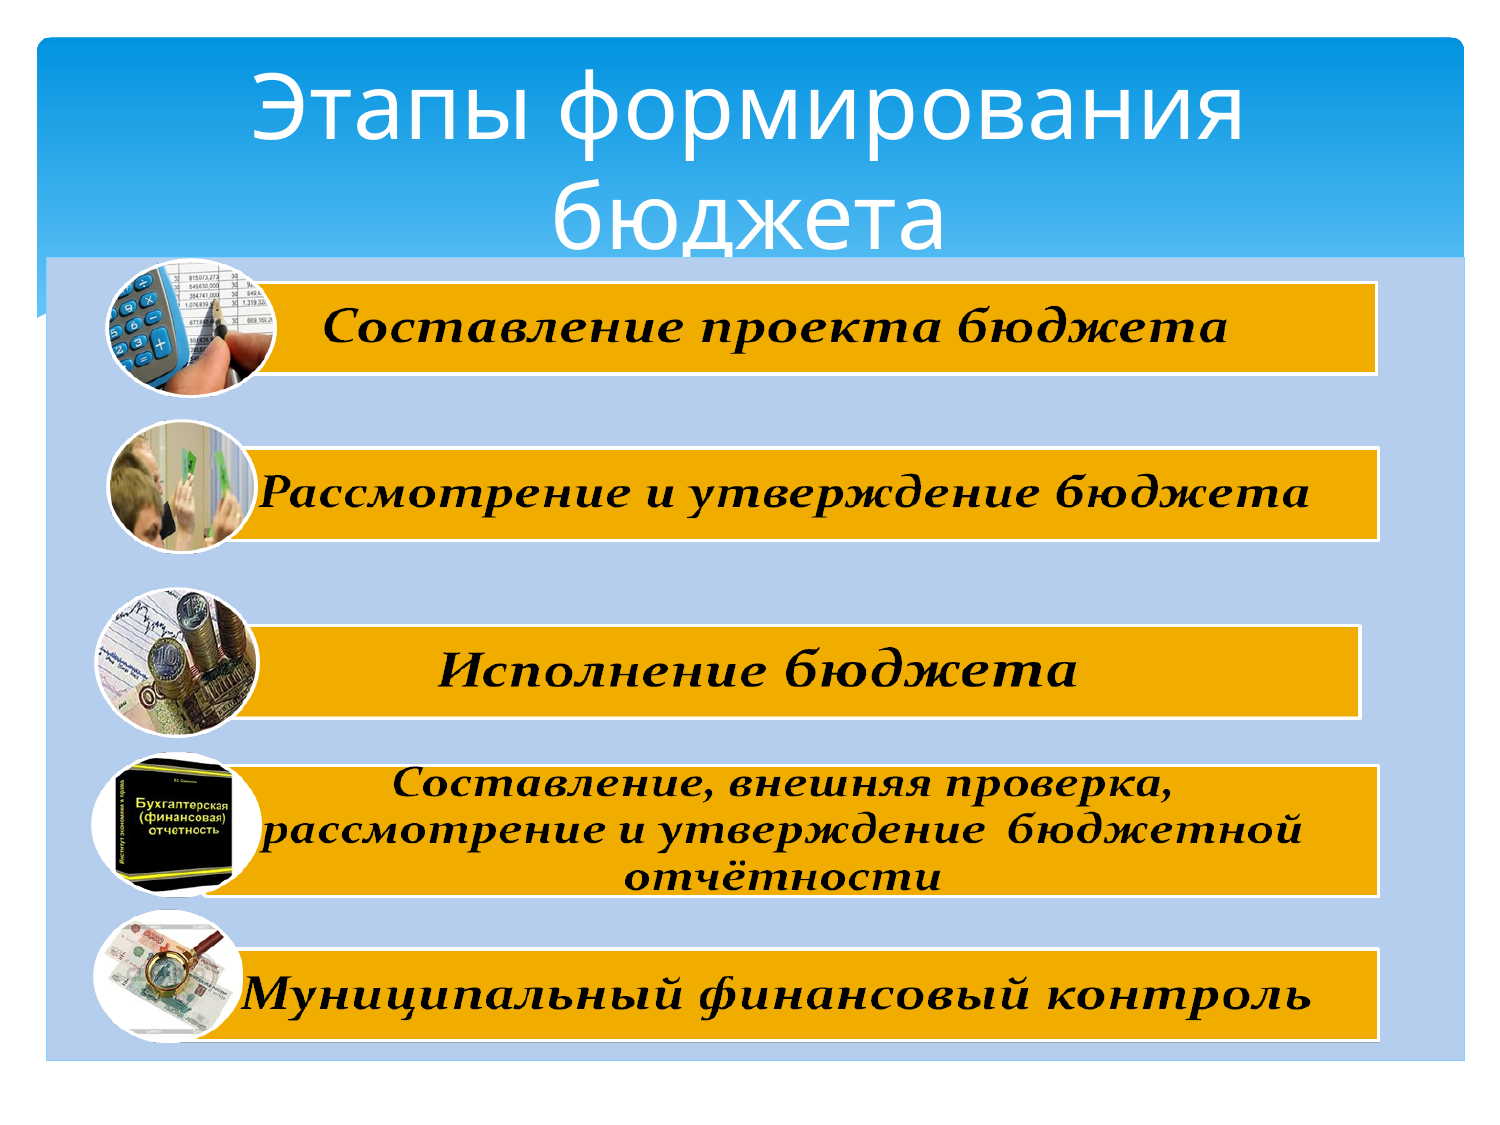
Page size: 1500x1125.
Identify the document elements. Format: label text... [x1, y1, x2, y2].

title Этапы формирования бюджета [74, 55, 1426, 256]
picture [46, 257, 1465, 1062]
